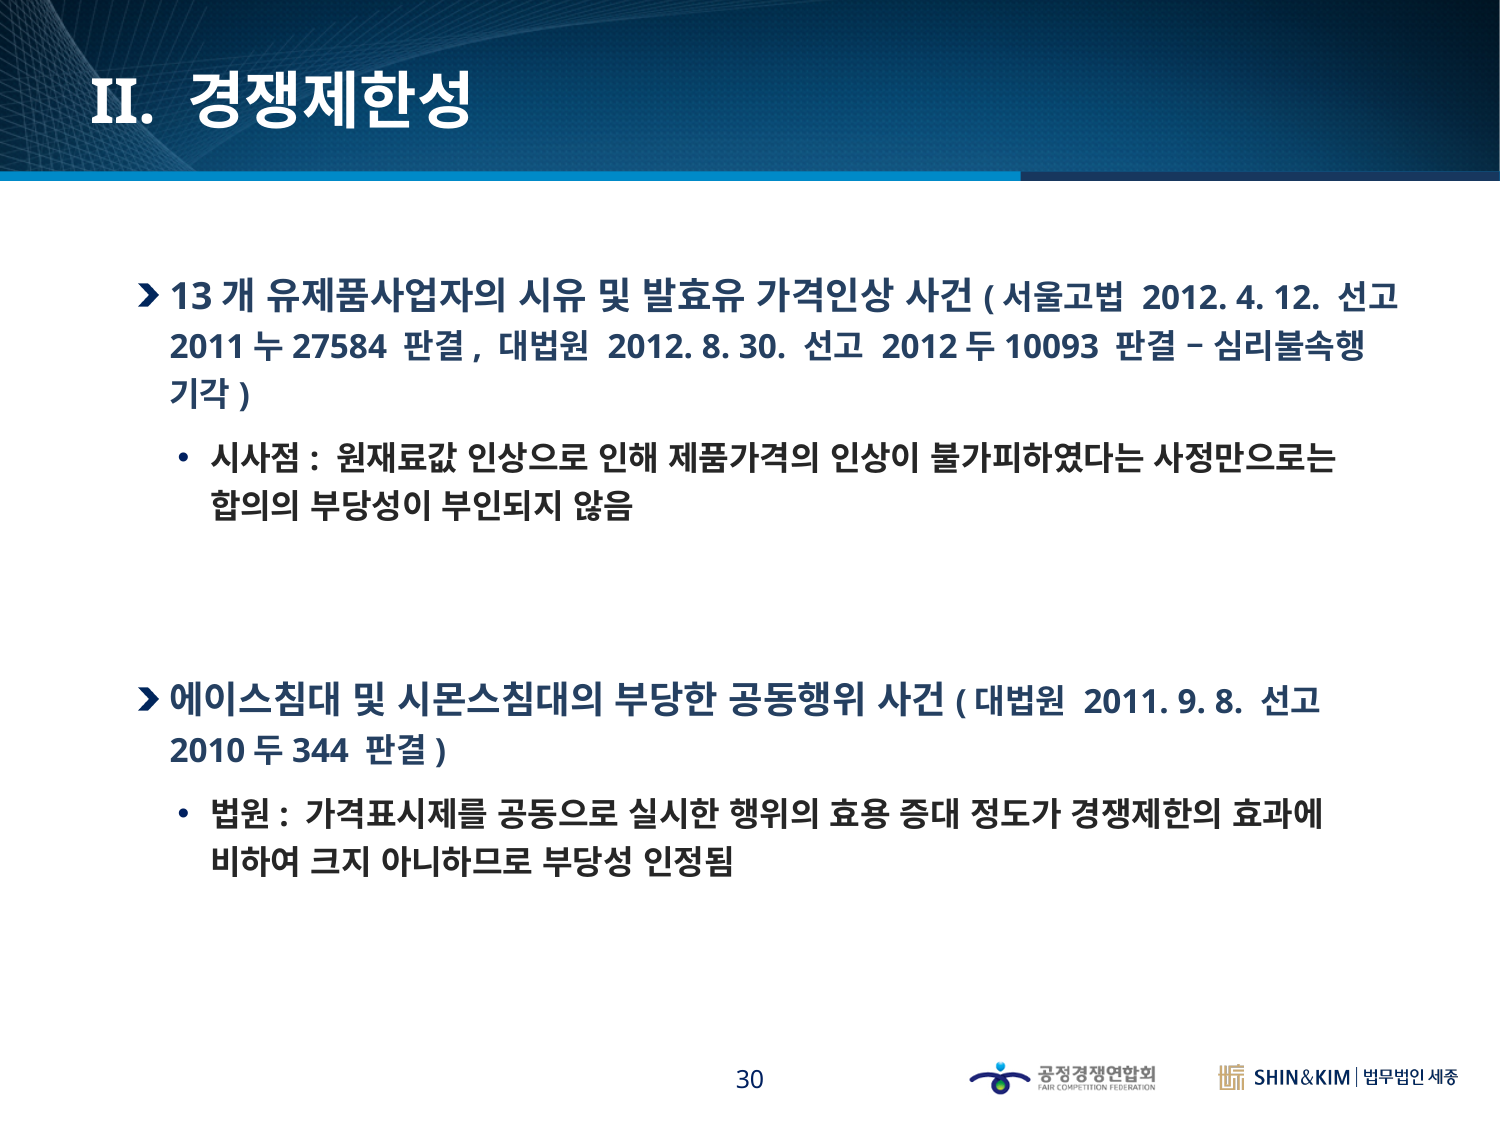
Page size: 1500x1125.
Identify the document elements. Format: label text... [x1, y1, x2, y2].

slide_number 30 [575, 1057, 925, 1103]
picture [135, 281, 160, 308]
picture [962, 1059, 1172, 1096]
picture [1218, 1064, 1244, 1090]
picture [0, 0, 1500, 171]
picture [1255, 1067, 1458, 1087]
title II. 경쟁제한성 [75, 48, 1425, 150]
picture [135, 685, 160, 712]
list 13개 유제품사업자의 시유 및 발효유 가격인상 사건(서울고법 2012. 4. 12. 선고 2011누27584 판결, 대법원 2012. 8. 30. 선고 2012두10093 판결 – 심리불속행 기각) 시사점: 원재료값 인상으로 인해 제품가격의 인상이 불가피하였다는 사정만으로는 합의의 부당성이 부인되지 않음 에이스침대 및 시몬스침대의 부당한 공동행위 사건(대법원 2011. 9. 8. 선고 2010두344 판결) 법원: 가격표시제를 공동으로 실시한 행위의 효용 증대 정도가 경쟁제한의 효과에 비하여 크지 아니하므로 부당성 인정됨 [74, 255, 1426, 1006]
